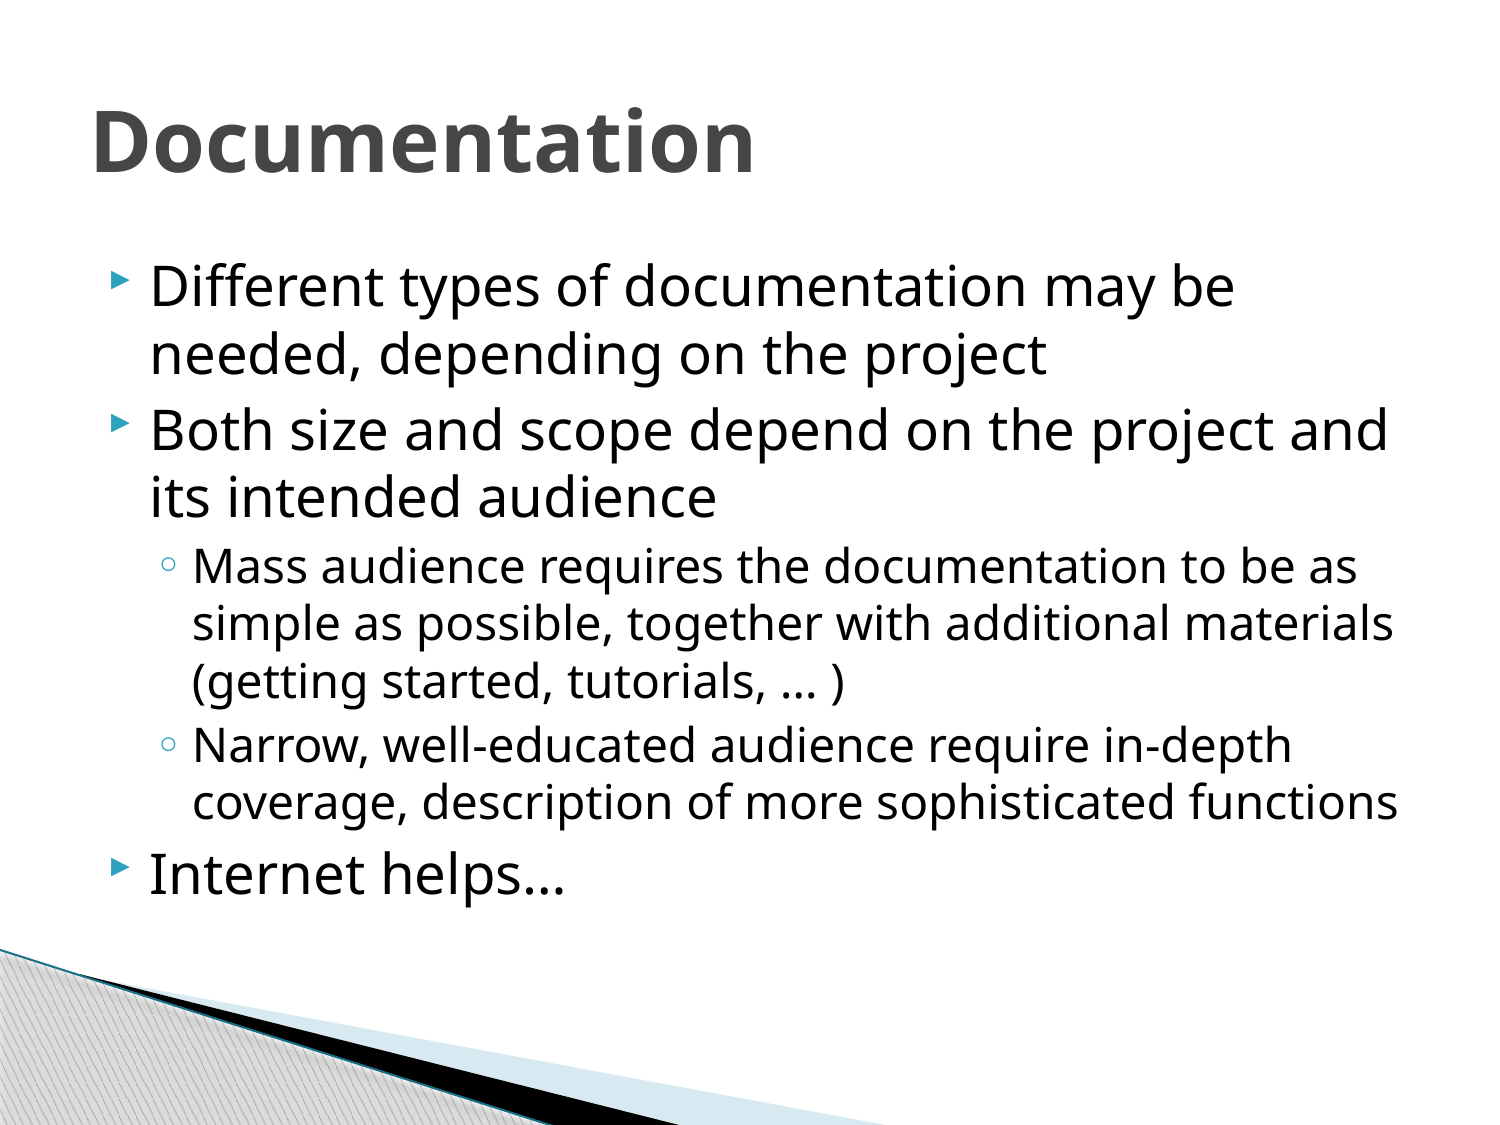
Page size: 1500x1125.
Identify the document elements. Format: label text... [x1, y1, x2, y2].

list Different types of documentation may be needed, depending on the project Both size and scope depend on the project and its intended audience Mass audience requires the documentation to be as simple as possible, together with additional materials (getting started, tutorials, … ) Narrow, well-educated audience require in-depth coverage, description of more sophisticated functions Internet helps… [74, 242, 1426, 986]
title Documentation [75, 45, 1425, 233]
